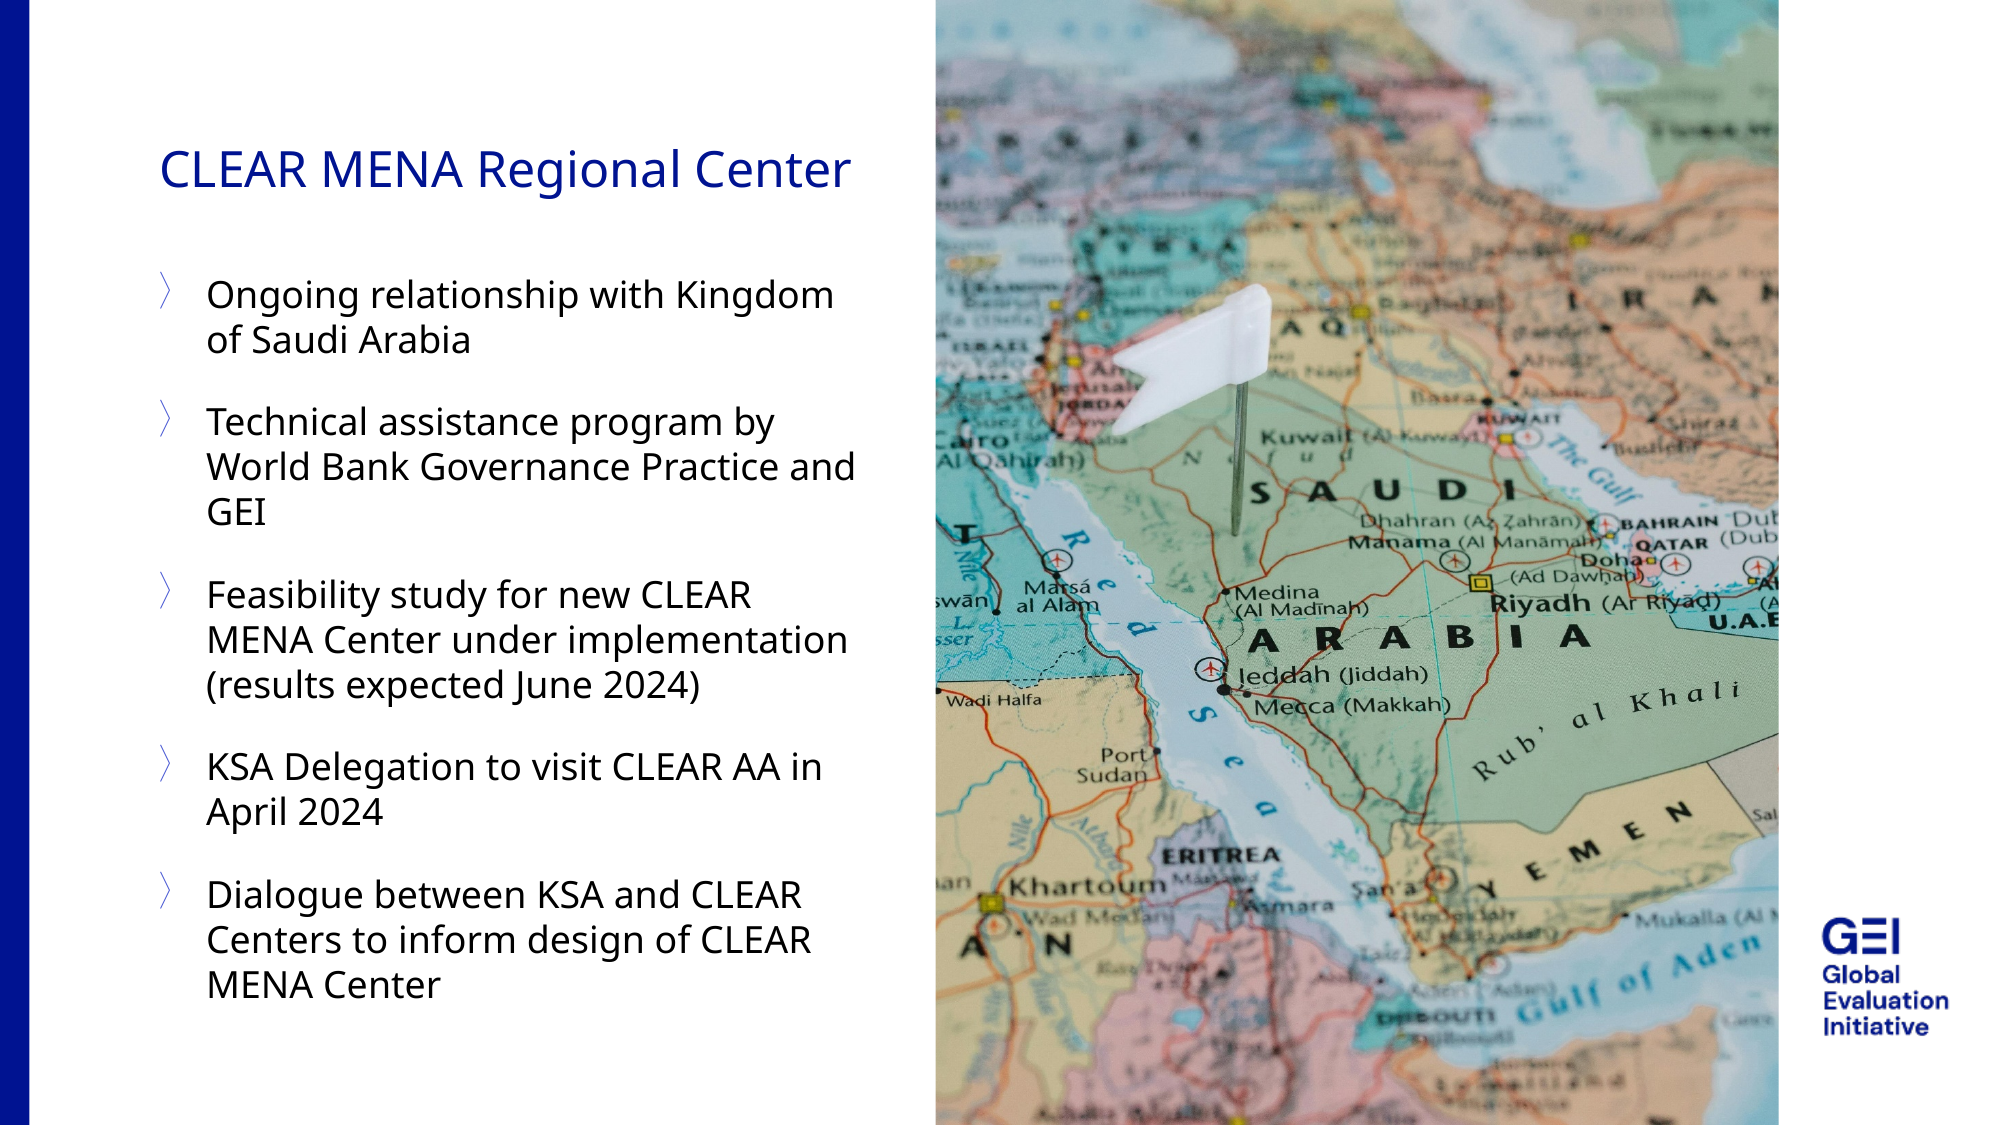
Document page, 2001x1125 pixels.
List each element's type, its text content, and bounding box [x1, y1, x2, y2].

text_box Ongoing relationship with Kingdom of Saudi Arabia Technical assistance program by World Bank Governance Practice and GEI Feasibility study for new CLEAR MENA Center under implementation (results expected June 2024) KSA Delegation to visit CLEAR AA in April 2024 Dialogue between KSA and CLEAR Centers to inform design of CLEAR MENA Center [144, 263, 873, 1013]
text_box [0, 0, 30, 1125]
picture [1815, 911, 1955, 1044]
picture [935, 0, 1779, 1125]
text_box CLEAR MENA Regional Center [144, 94, 935, 205]
